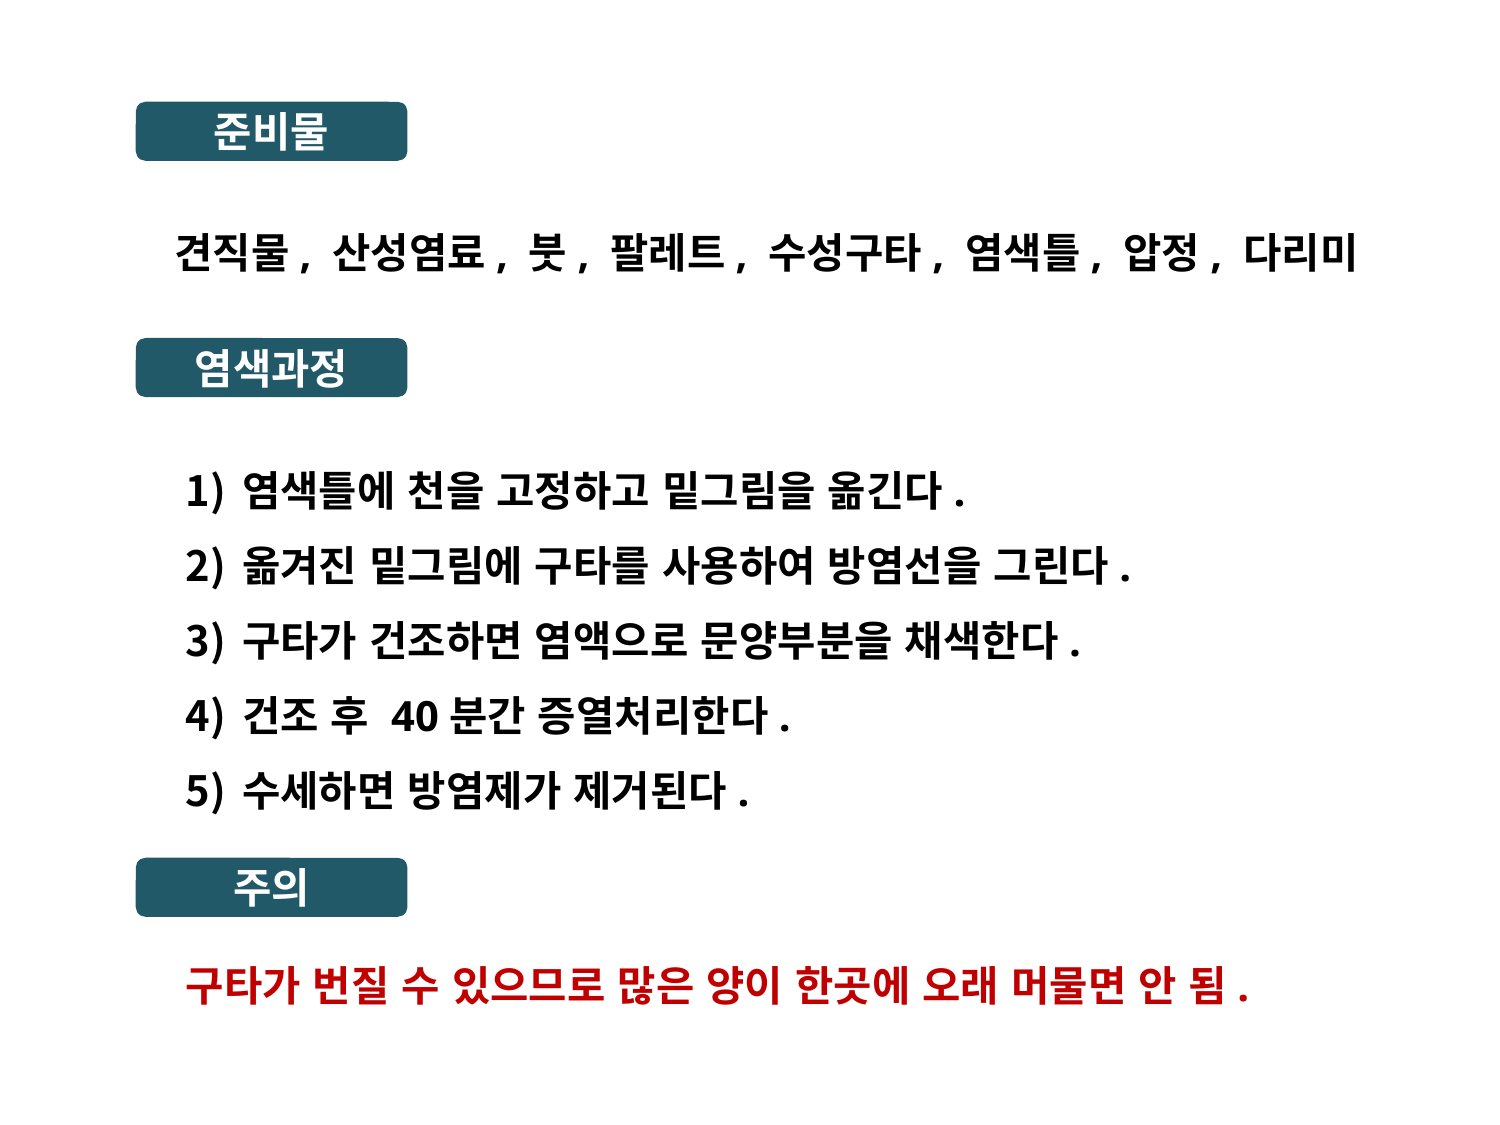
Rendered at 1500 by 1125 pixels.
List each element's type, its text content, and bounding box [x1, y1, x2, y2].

text_box 주의 [133, 855, 410, 919]
text_box 염색틀에 천을 고정하고 밑그림을 옮긴다. 옮겨진 밑그림에 구타를 사용하여 방염선을 그린다. 구타가 건조하면 염액으로 문양부분을 채색한다. 건조 후 40분간 증열처리한다. 수세하면 방염제가 제거된다. [171, 432, 1258, 823]
text_box 견직물, 산성염료, 붓, 팔레트, 수성구타, 염색틀, 압정, 다리미 [159, 219, 1376, 285]
text_box 구타가 번질 수 있으므로 많은 양이 한곳에 오래 머물면 안 됨. [171, 952, 1376, 1018]
text_box 준비물 [133, 99, 410, 163]
text_box 염색과정 [133, 335, 410, 400]
